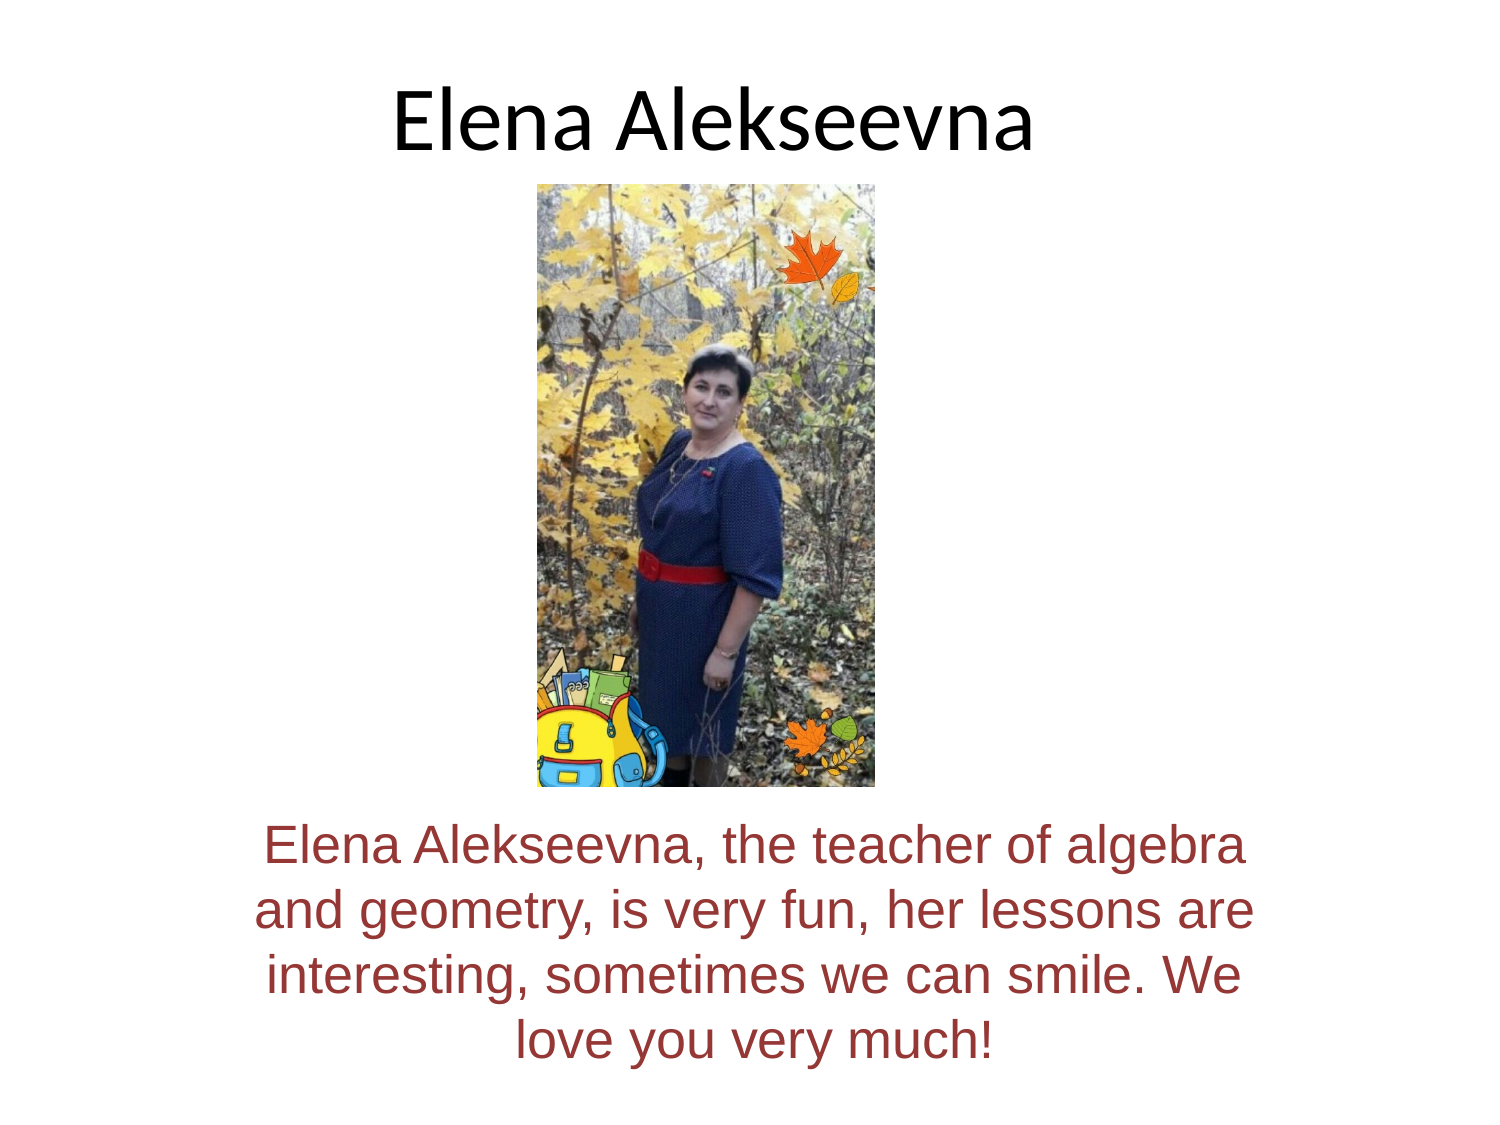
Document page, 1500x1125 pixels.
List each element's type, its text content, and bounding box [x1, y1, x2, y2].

picture [537, 184, 876, 788]
subtitle Elena Alekseevna, the teacher of algebra and geometry, is very fun, her lessons are interesting, sometimes we can smile. We love you very much! [230, 802, 1281, 1082]
title Elena Alekseevna [277, 42, 1152, 185]
